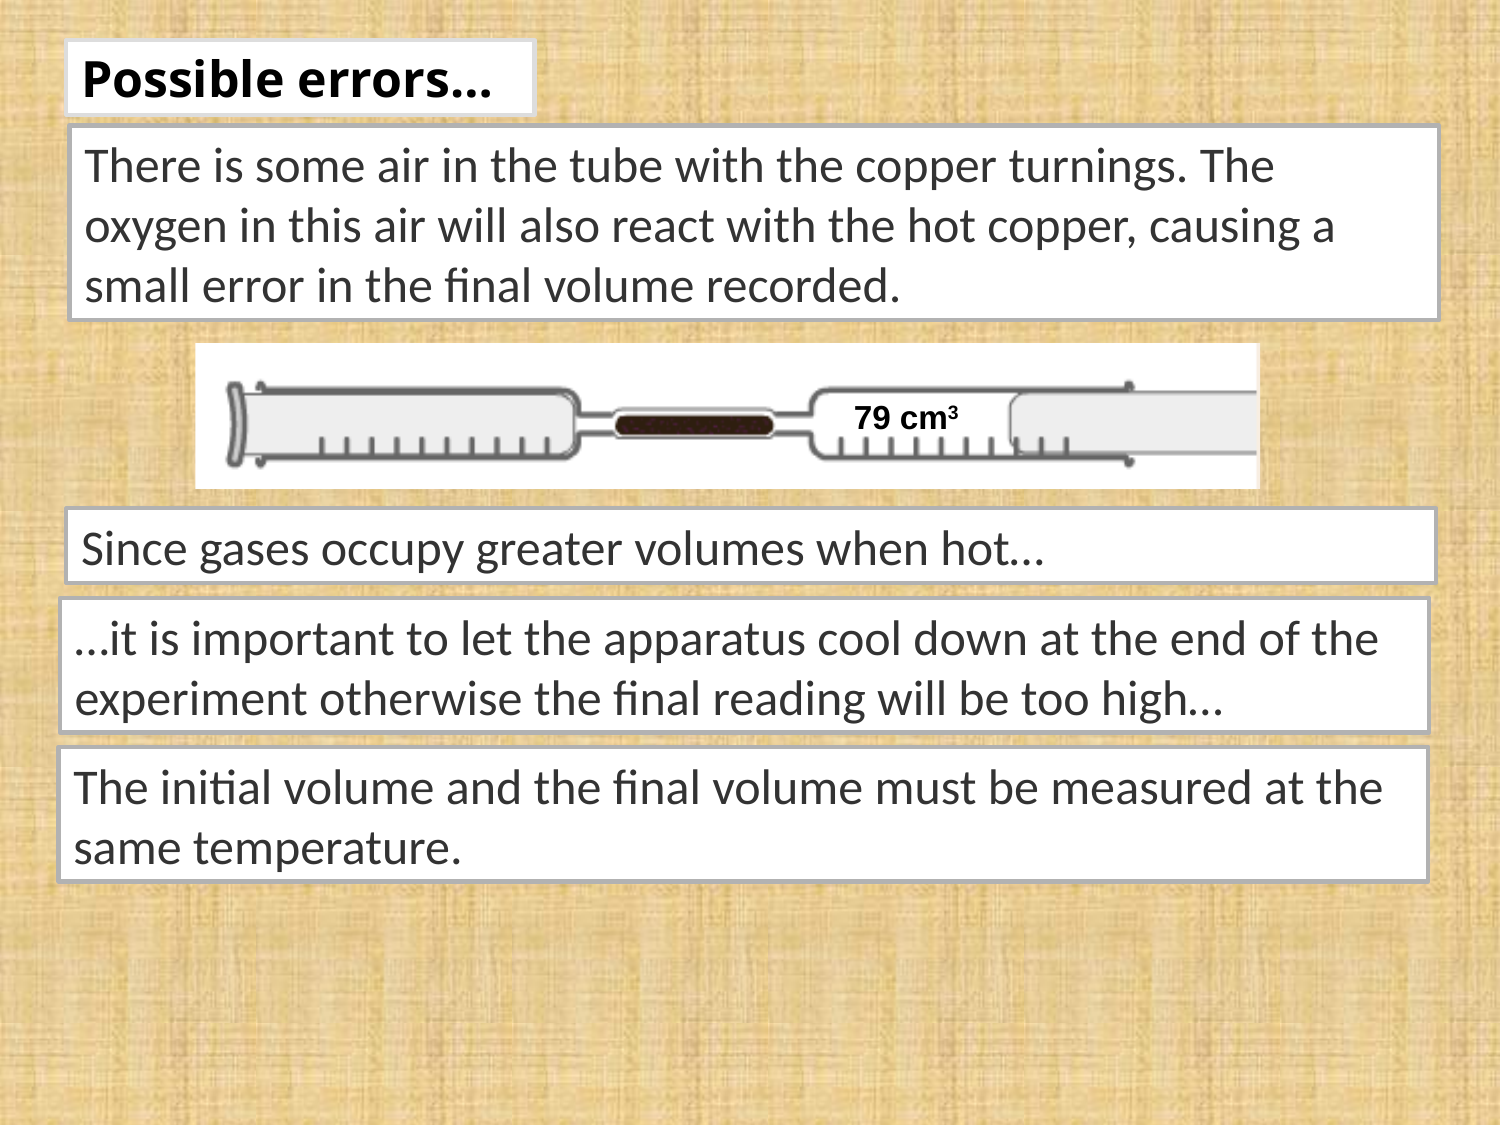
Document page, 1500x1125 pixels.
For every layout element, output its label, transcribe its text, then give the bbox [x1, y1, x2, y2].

text_box …it is important to let the apparatus cool down at the end of the experiment otherwise the final reading will be too high… [58, 596, 1431, 735]
text_box Possible errors… [64, 38, 537, 117]
text_box There is some air in the tube with the copper turnings. The oxygen in this air will also react with the hot copper, causing a small error in the final volume recorded. [67, 123, 1441, 322]
text_box Since gases occupy greater volumes when hot… [64, 506, 1438, 585]
text_box The initial volume and the final volume must be measured at the same temperature. [56, 745, 1430, 884]
picture [0, 0, 1500, 1125]
